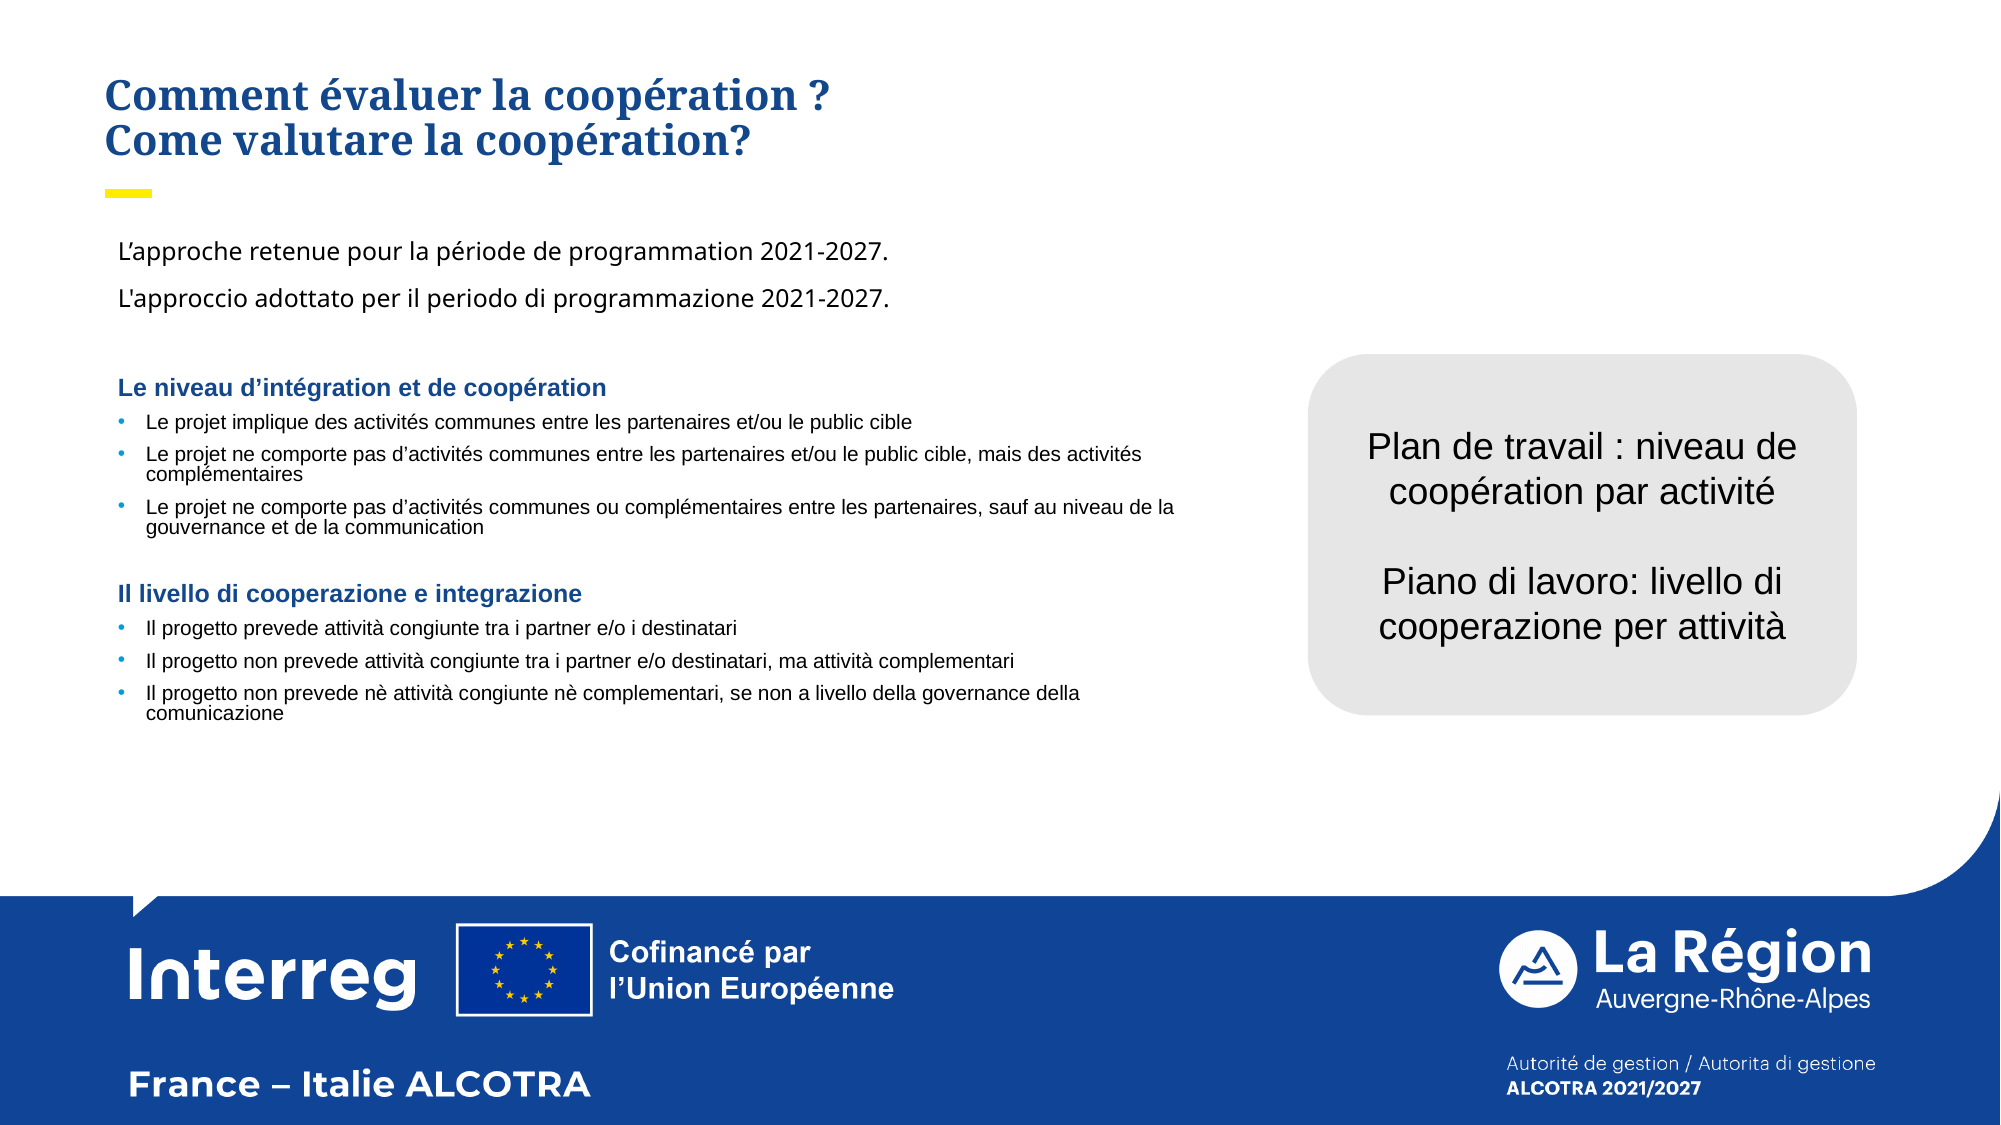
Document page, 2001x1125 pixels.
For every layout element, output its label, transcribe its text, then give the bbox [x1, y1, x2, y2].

list Le niveau d’intégration et de coopération Le projet implique des activités communes entre les partenaires et/ou le public cible Le projet ne comporte pas d’activités communes entre les partenaires et/ou le public cible, mais des activités complémentaires Le projet ne comporte pas d’activités communes ou complémentaires entre les partenaires, sauf au niveau de la gouvernance et de la communication Il livello di cooperazione e integrazione Il progetto prevede attività congiunte tra i partner e/o i destinatari Il progetto non prevede attività congiunte tra i partner e/o destinatari, ma attività complementari Il progetto non prevede nè attività congiunte nè complementari, se non a livello della governance della comunicazione [103, 369, 1213, 804]
picture [0, 0, 2000, 1125]
text_box Comment évaluer la coopération ? Come valutare la coopération? [90, 67, 1514, 188]
list L’approche retenue pour la période de programmation 2021-2027. L'approccio adottato per il periodo di programmazione 2021-2027. [103, 227, 959, 321]
text_box Plan de travail : niveau de coopération par activité Piano di lavoro: livello di cooperazione per attività [1306, 353, 1859, 717]
